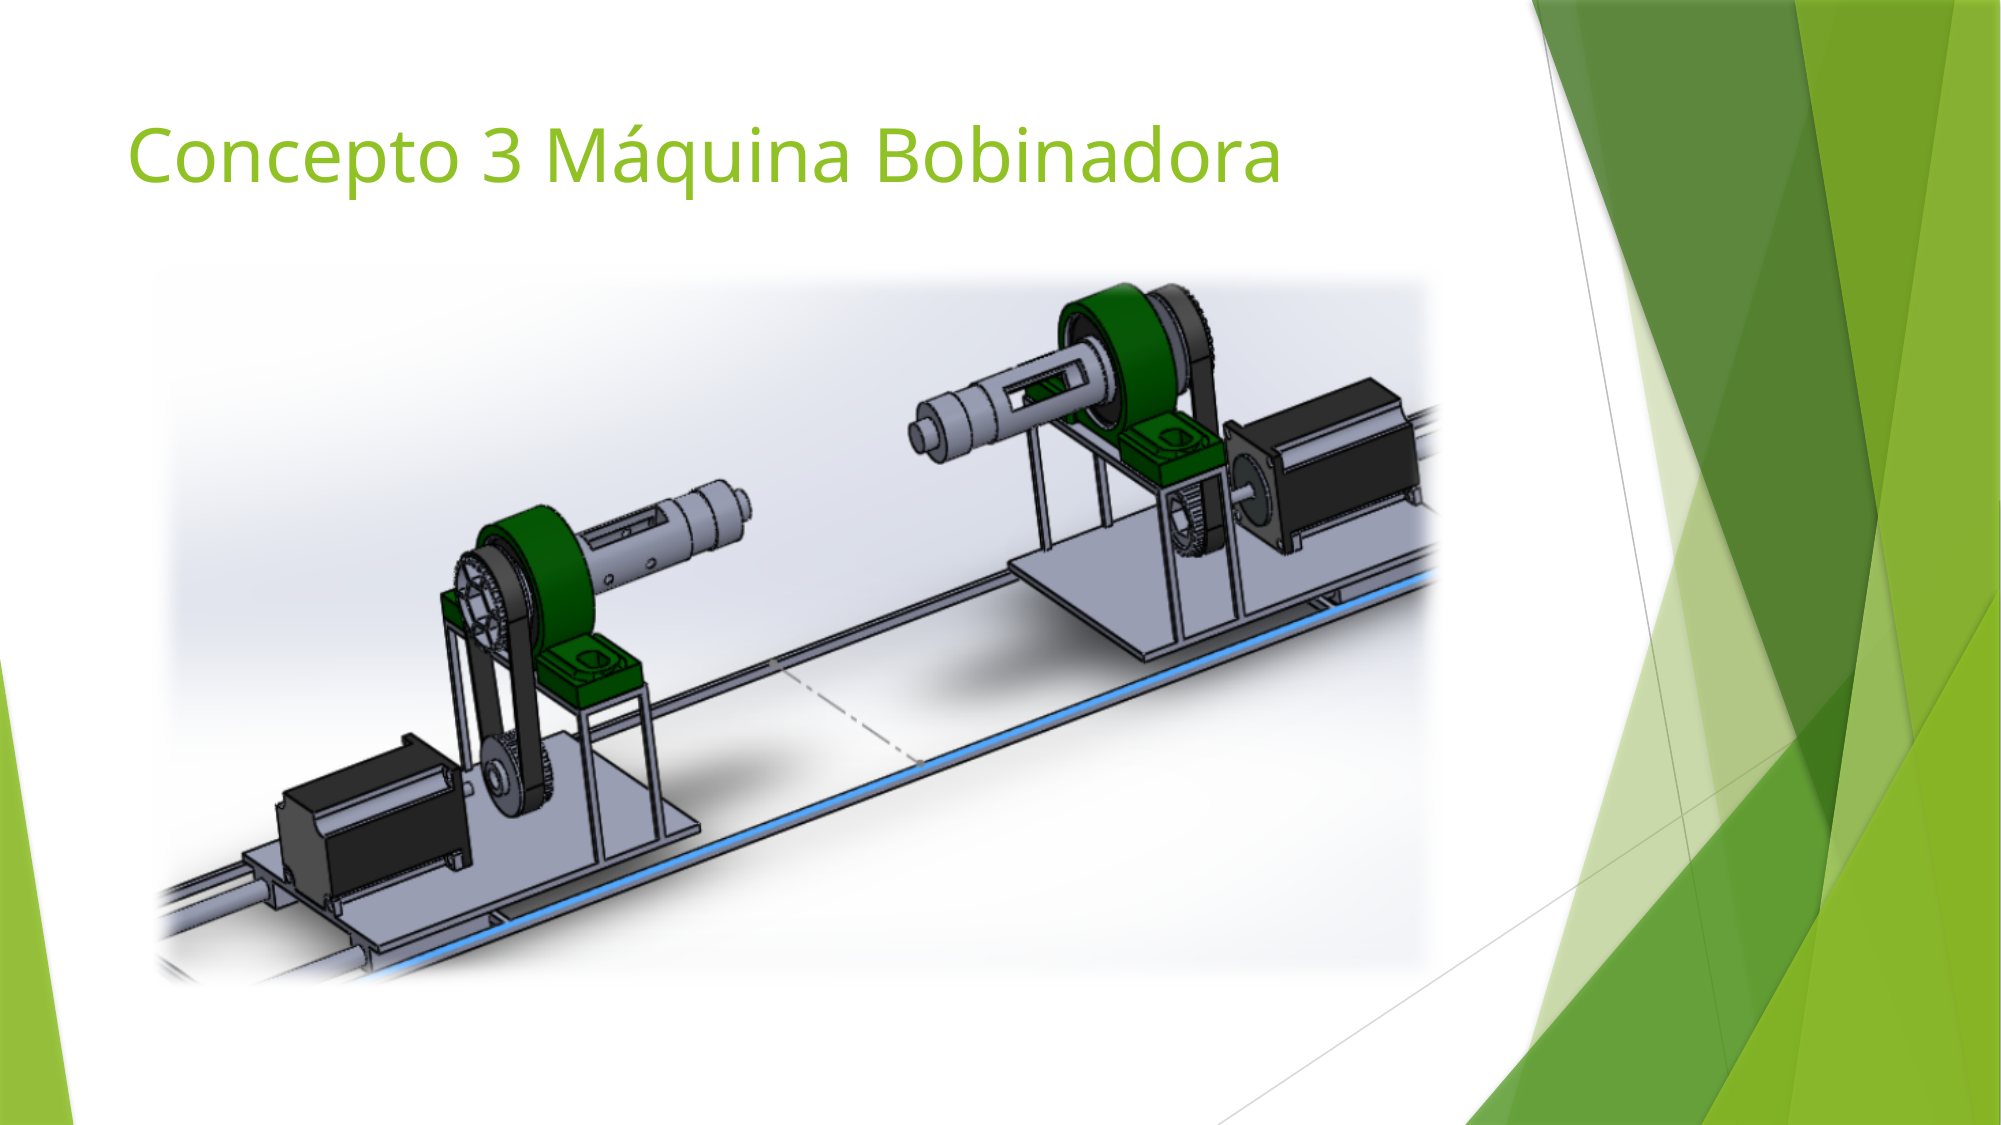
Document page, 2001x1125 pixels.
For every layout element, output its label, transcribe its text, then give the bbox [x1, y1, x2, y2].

picture [151, 263, 1443, 987]
title Concepto 3 Máquina Bobinadora [111, 99, 1522, 317]
